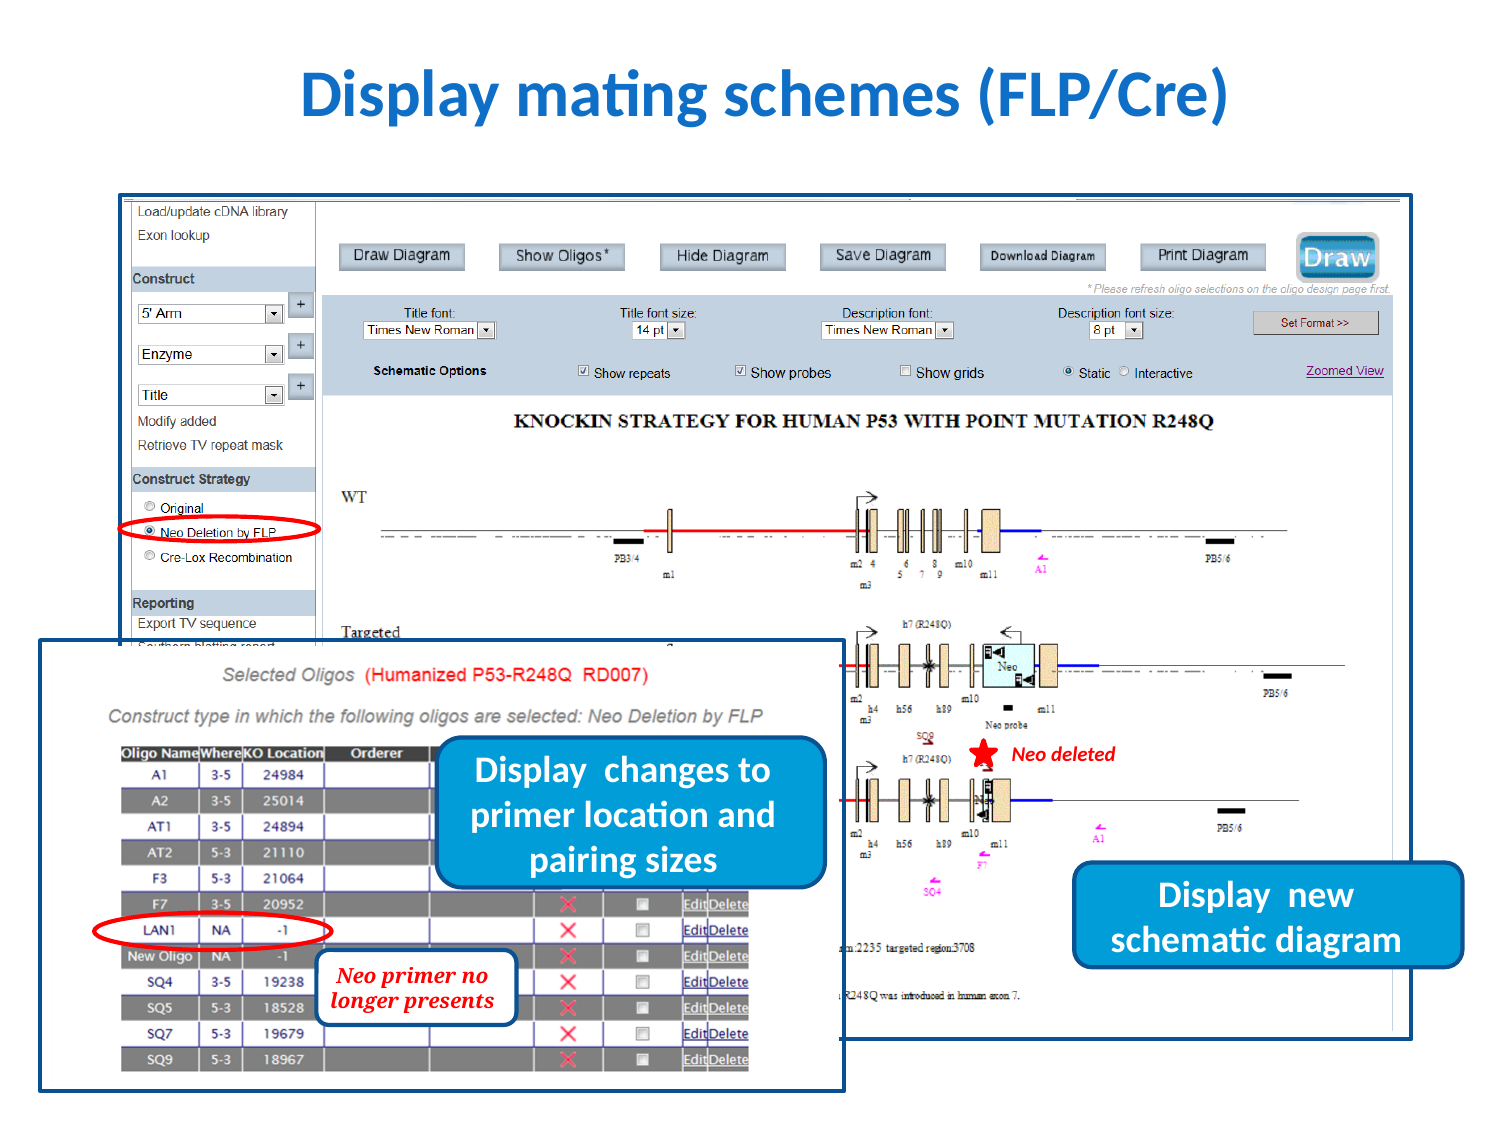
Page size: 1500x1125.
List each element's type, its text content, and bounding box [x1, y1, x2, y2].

title Display mating schemes (FLP/Cre) [300, 4, 1400, 130]
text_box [312, 949, 517, 1026]
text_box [1062, 862, 1463, 969]
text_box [1056, 864, 1412, 981]
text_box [847, 640, 852, 1040]
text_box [424, 737, 826, 890]
picture [37, 637, 847, 1094]
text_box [119, 194, 1412, 1040]
